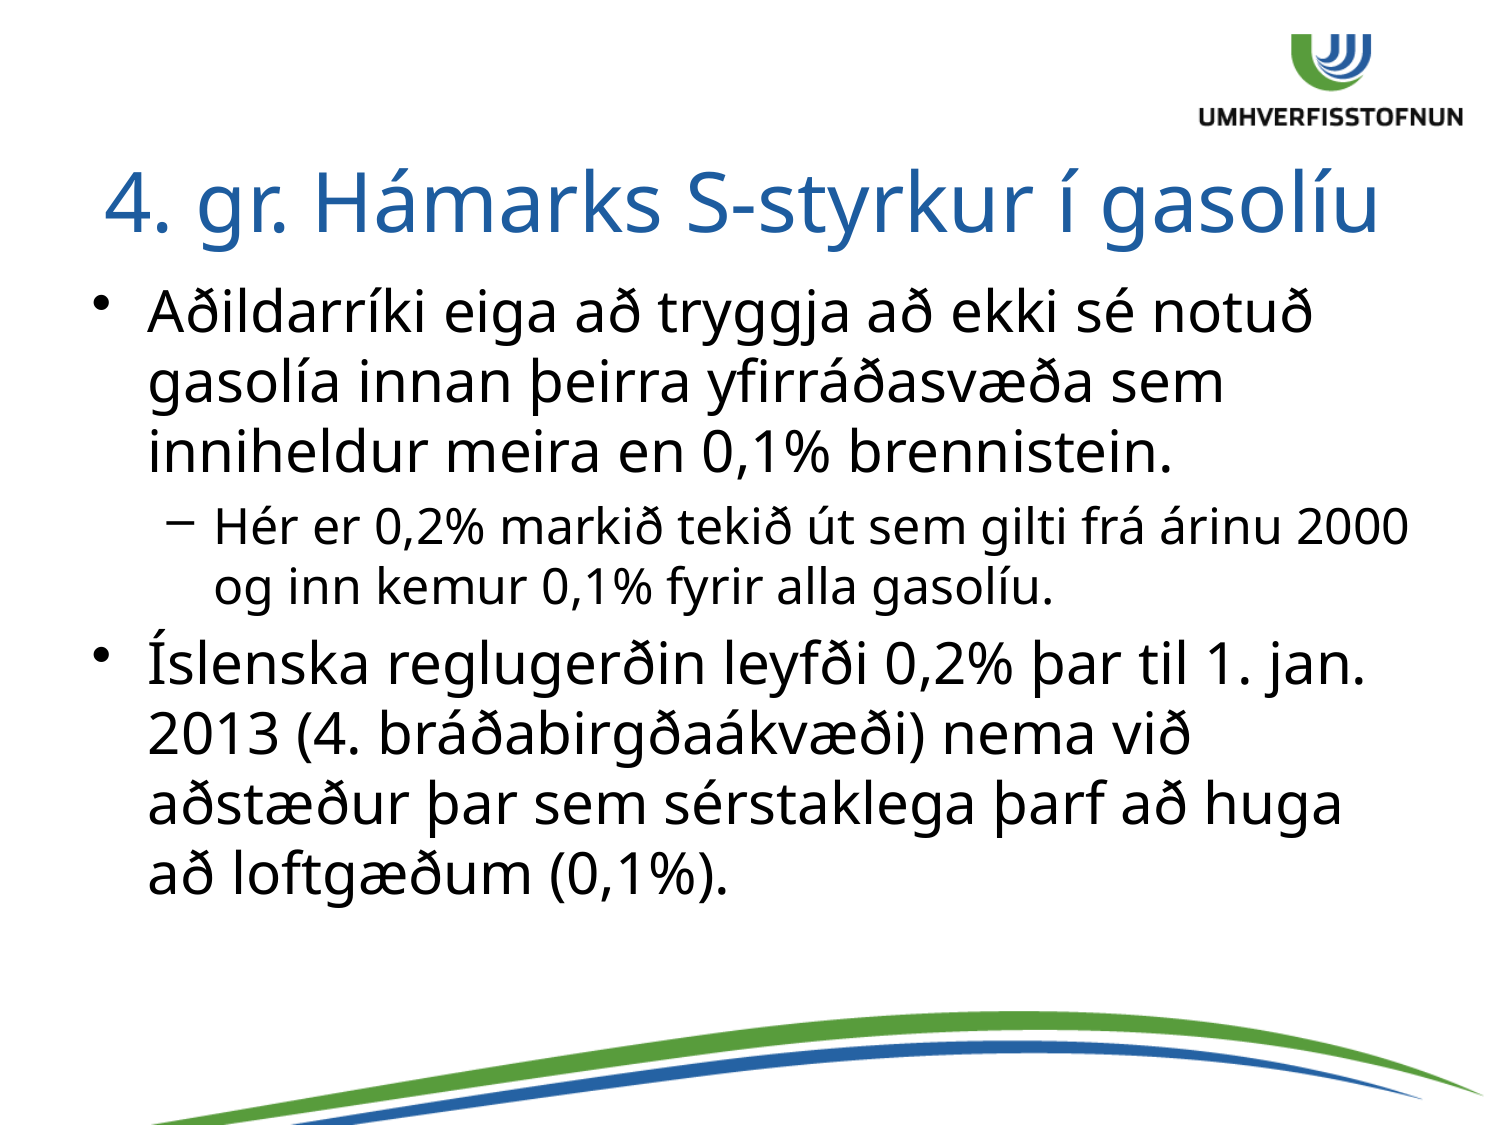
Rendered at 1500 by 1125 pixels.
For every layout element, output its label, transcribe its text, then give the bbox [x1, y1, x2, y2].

title 4. gr. Hámarks S-styrkur í gasolíu [41, 125, 1448, 273]
picture [0, 0, 1500, 1125]
list Aðildarríki eiga að tryggja að ekki sé notuð gasolía innan þeirra yfirráðasvæða sem inniheldur meira en 0,1% brennistein. Hér er 0,2% markið tekið út sem gilti frá árinu 2000 og inn kemur 0,1% fyrir alla gasolíu. Íslenska reglugerðin leyfði 0,2% þar til 1. jan. 2013 (4. bráðabirgðaákvæði) nema við aðstæður þar sem sérstaklega þarf að huga að loftgæðum (0,1%). [76, 266, 1436, 1024]
